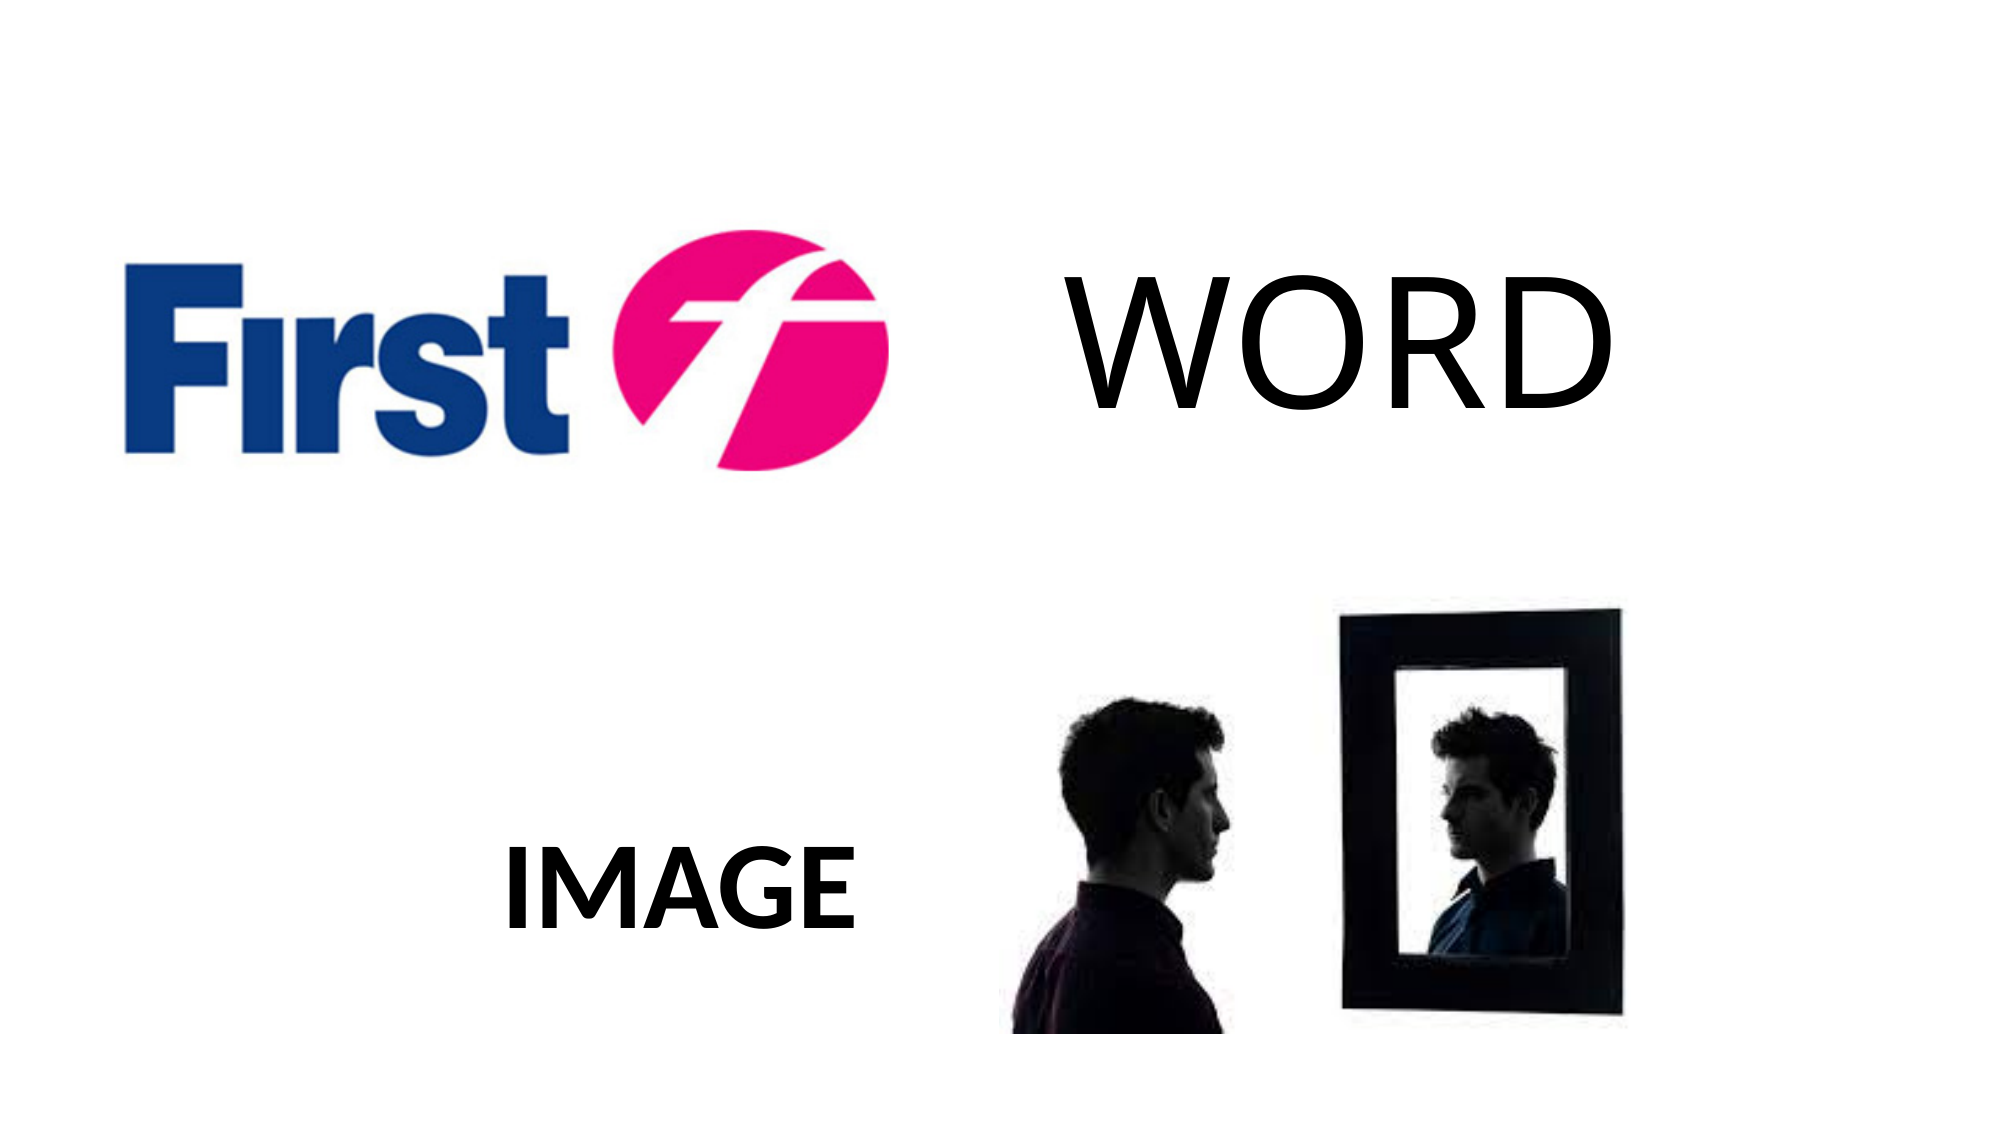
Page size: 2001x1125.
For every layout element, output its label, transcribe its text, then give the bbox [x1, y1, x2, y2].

picture [15, 44, 1638, 1035]
text_box IMAGE [486, 796, 999, 962]
title WORD [1001, 184, 1638, 456]
